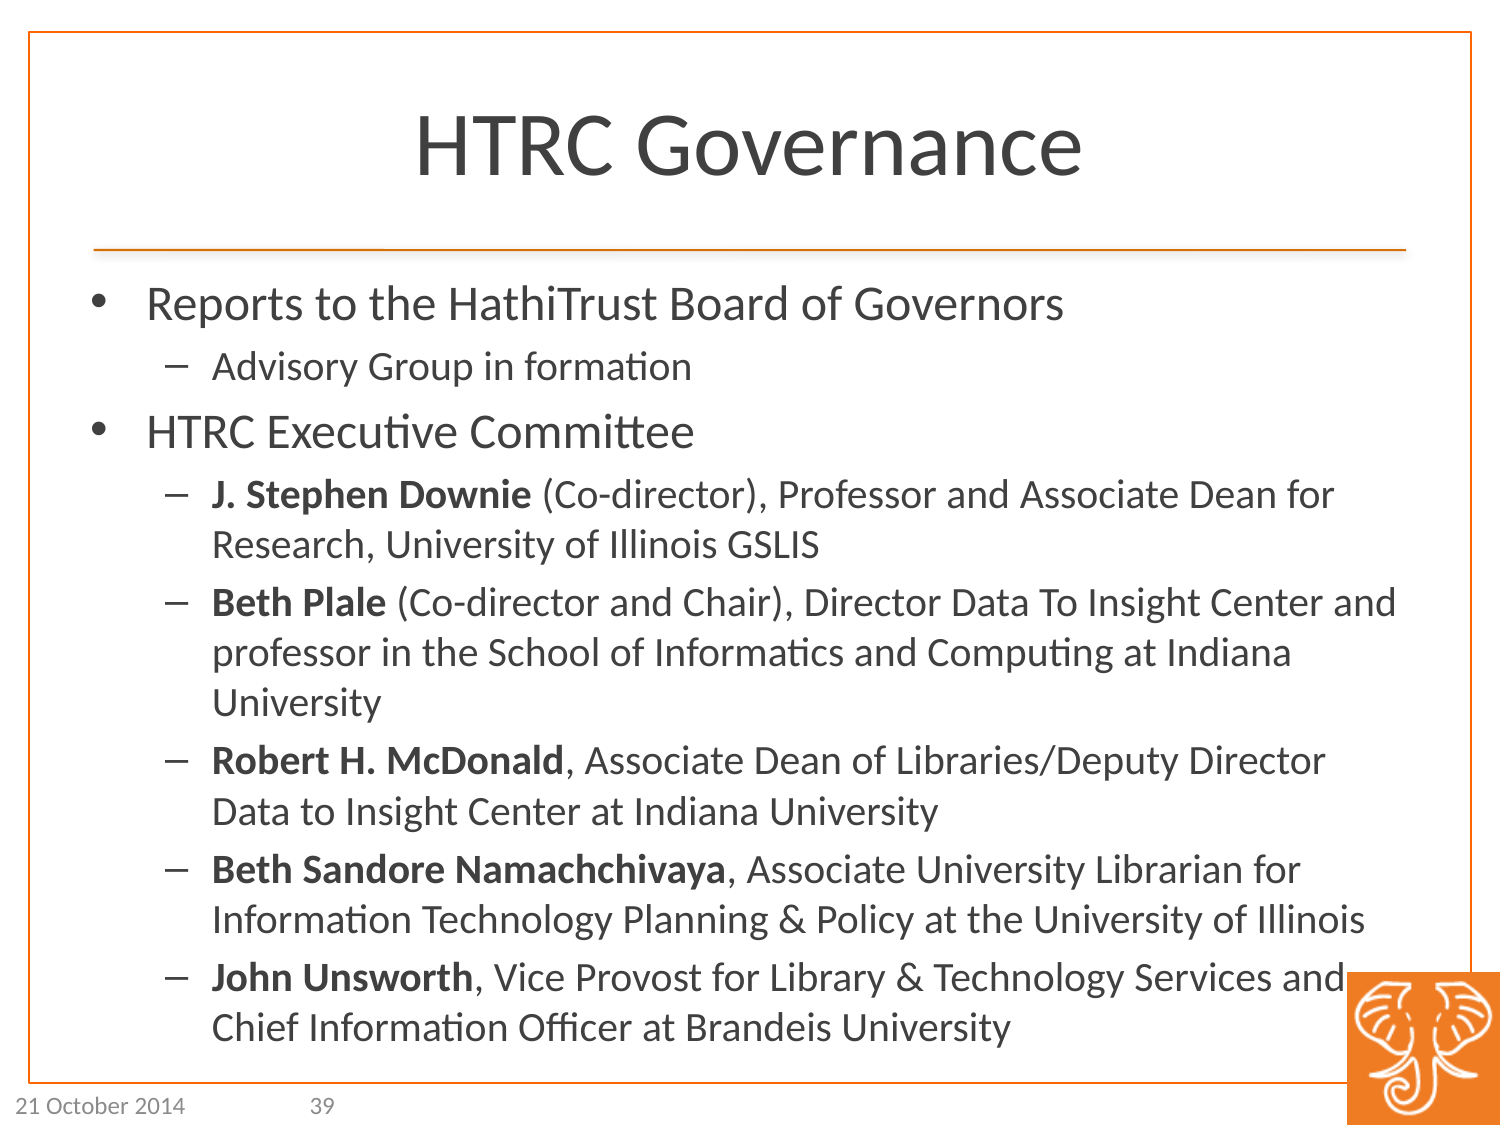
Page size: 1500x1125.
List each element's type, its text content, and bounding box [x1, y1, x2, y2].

title HTRC Governance [75, 45, 1425, 233]
picture [1347, 972, 1500, 1125]
list Reports to the HathiTrust Board of Governors Advisory Group in formation HTRC Executive Committee J. Stephen Downie (Co-director), Professor and Associate Dean for Research, University of Illinois GSLIS Beth Plale (Co-director and Chair), Director Data To Insight Center and professor in the School of Informatics and Computing at Indiana University Robert H. McDonald, Associate Dean of Libraries/Deputy Director Data to Insight Center at Indiana University Beth Sandore Namachchivaya, Associate University Librarian for Information Technology Planning & Policy at the University of Illinois John Unsworth, Vice Provost for Library & Technology Services and Chief Information Officer at Brandeis University [75, 262, 1425, 1066]
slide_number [0, 1083, 350, 1125]
